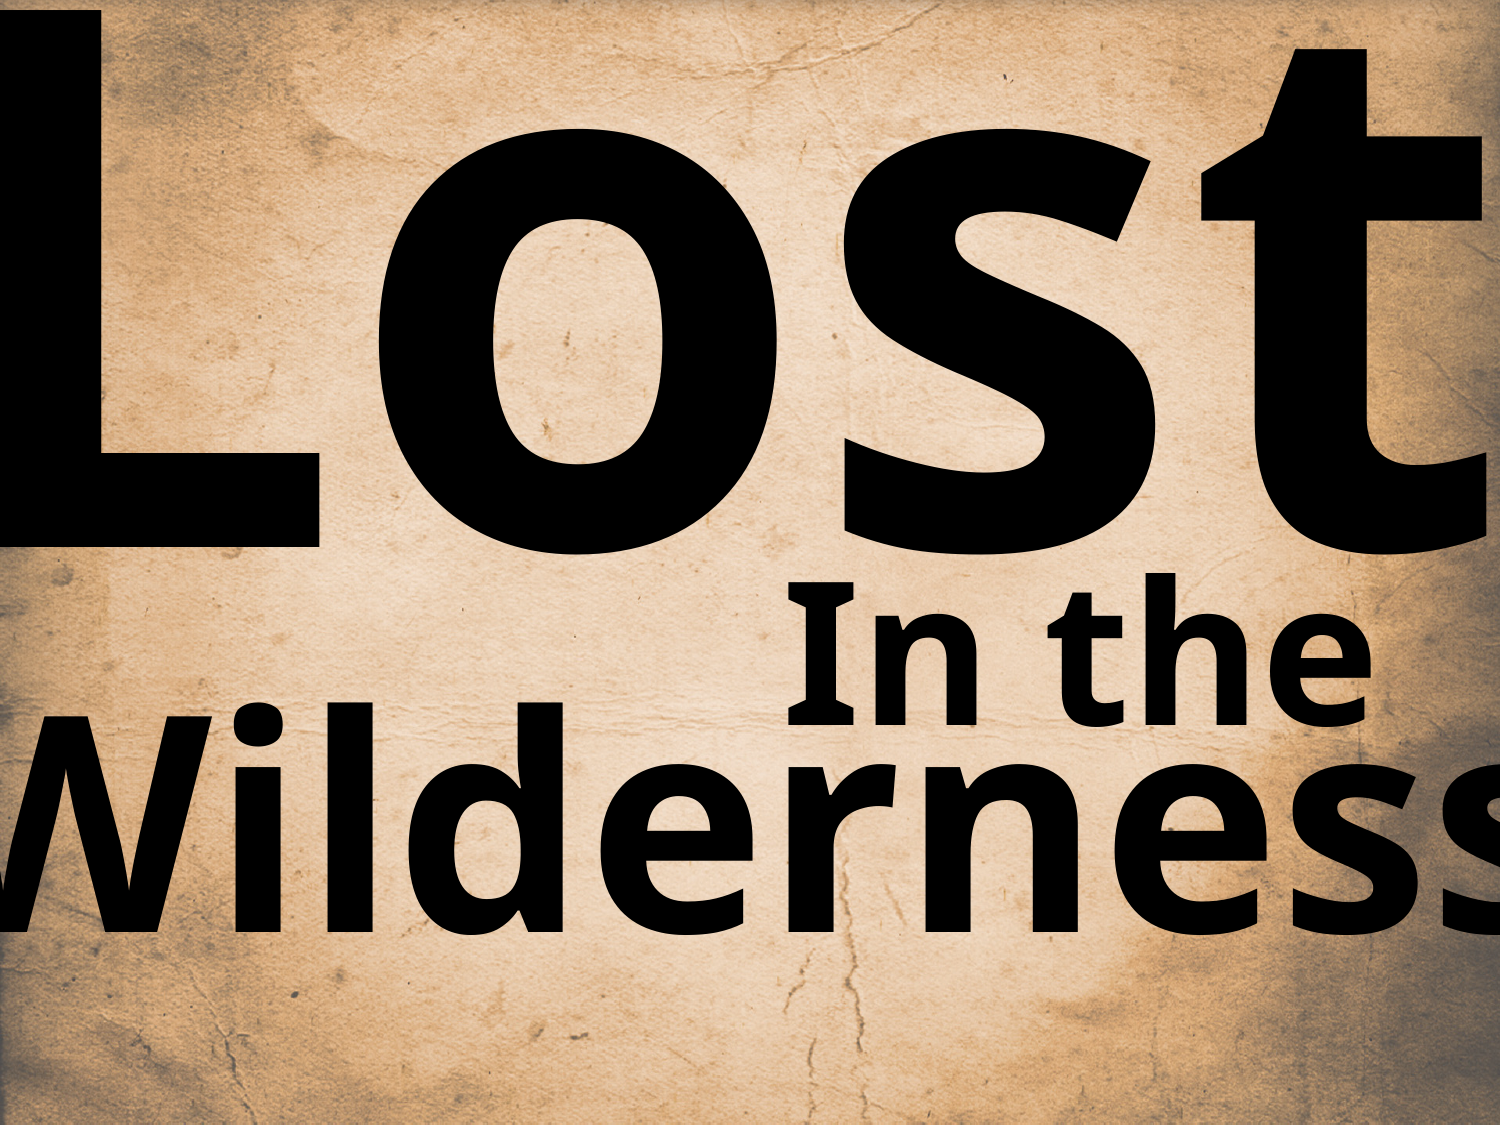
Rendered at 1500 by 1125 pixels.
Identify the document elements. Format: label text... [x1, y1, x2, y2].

text_box In the [767, 584, 1395, 767]
text_box Lost Wilderness [0, 34, 1500, 991]
